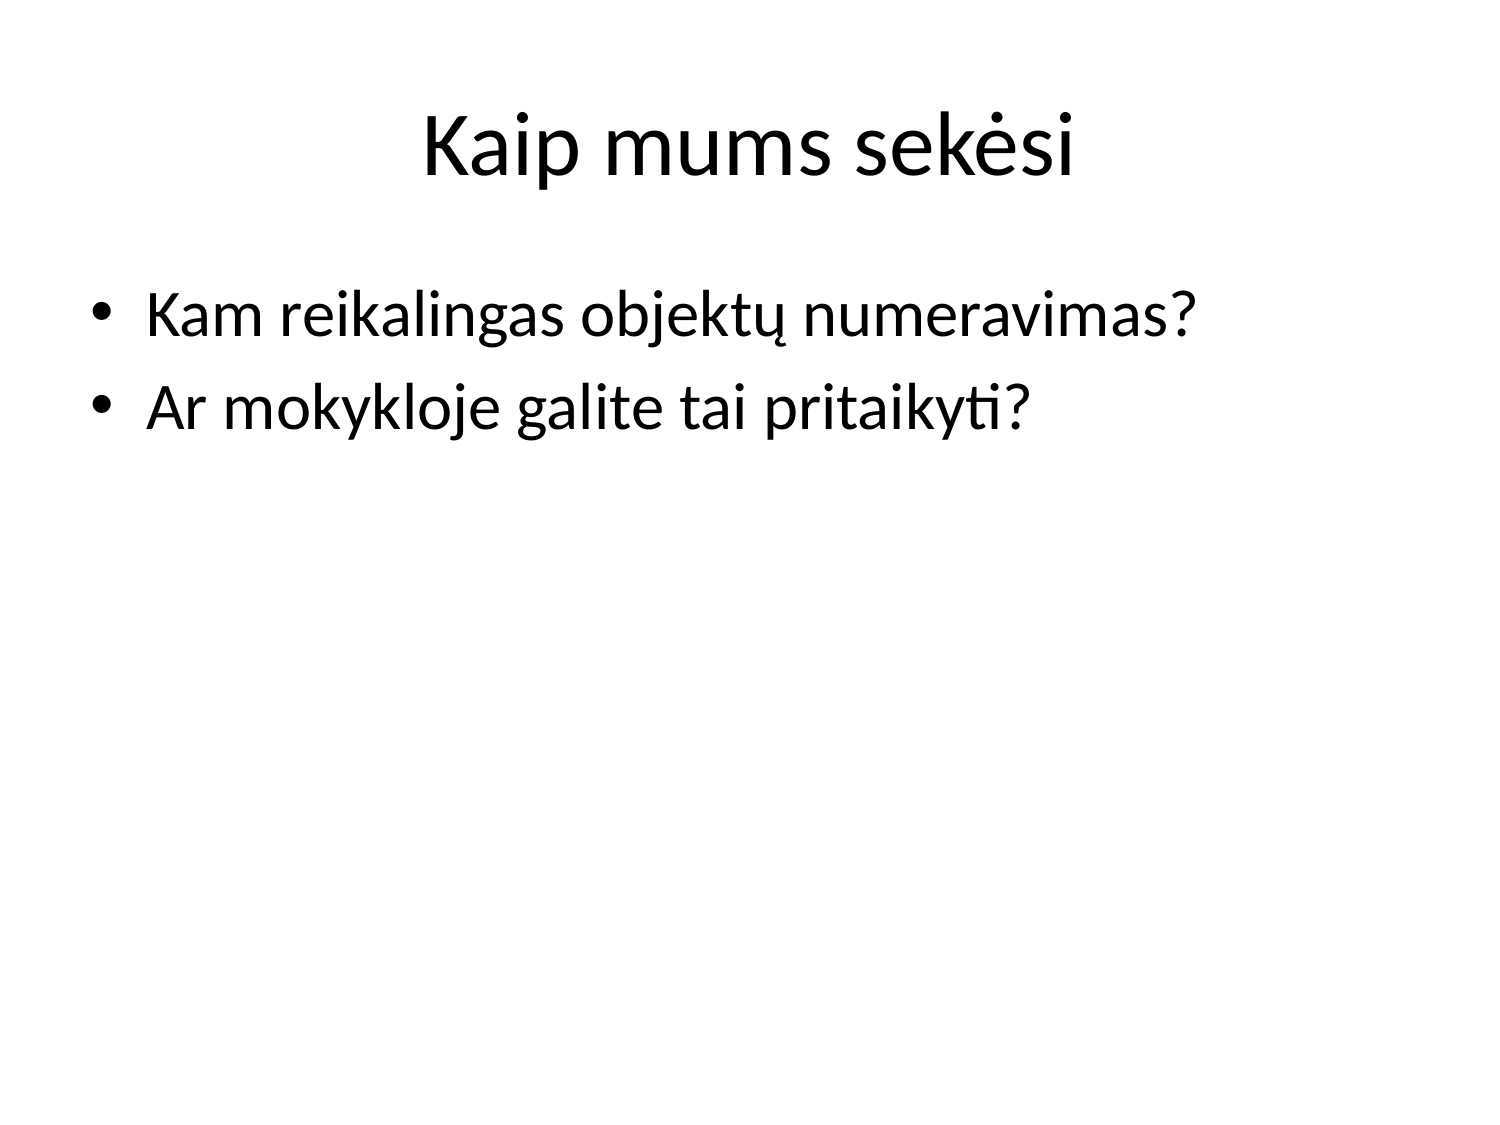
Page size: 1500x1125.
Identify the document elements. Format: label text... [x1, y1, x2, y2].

list Kam reikalingas objektų numeravimas? Ar mokykloje galite tai pritaikyti? [75, 262, 1425, 1005]
title Kaip mums sekėsi [75, 45, 1425, 233]
